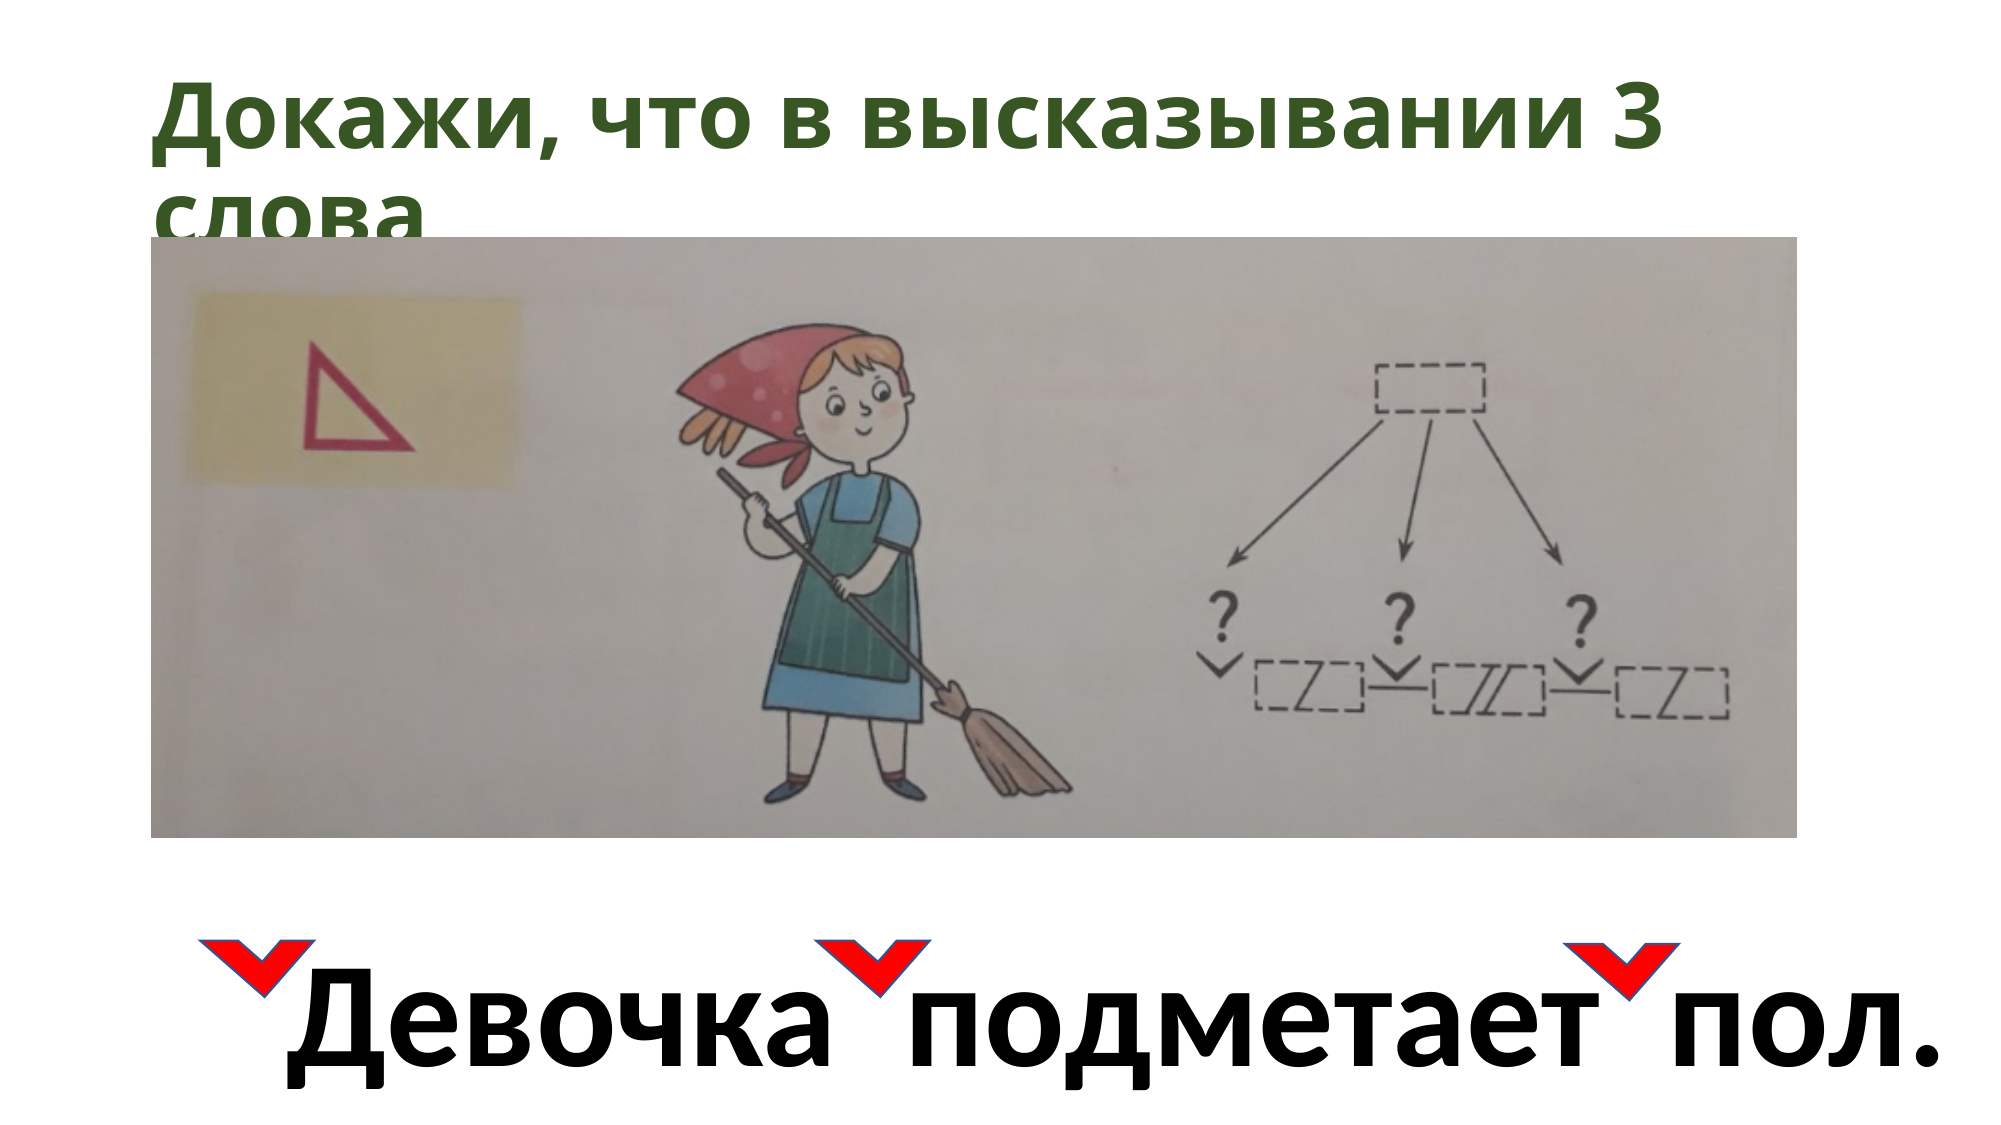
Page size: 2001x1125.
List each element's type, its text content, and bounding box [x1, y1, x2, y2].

list Девочка подметает пол. [255, 928, 1981, 1125]
text_box [813, 939, 933, 999]
title Докажи, что в высказывании 3 слова [137, 59, 1863, 278]
text_box [1562, 942, 1682, 1002]
picture [151, 237, 1797, 838]
text_box [197, 939, 317, 999]
